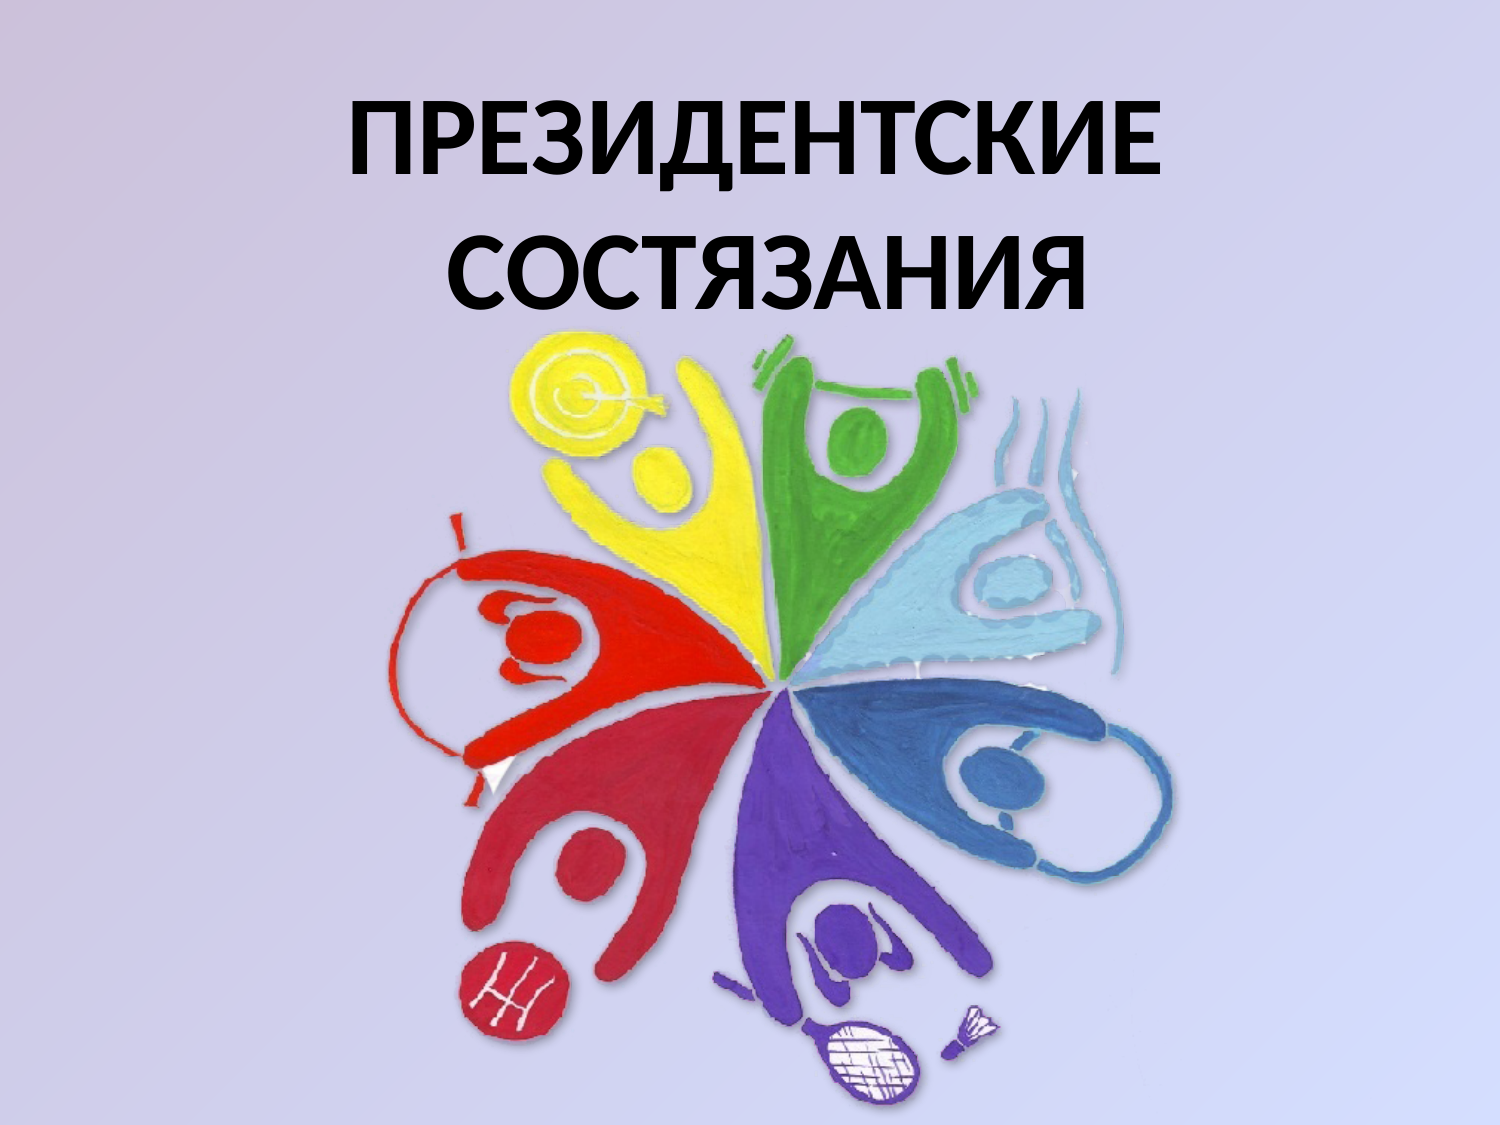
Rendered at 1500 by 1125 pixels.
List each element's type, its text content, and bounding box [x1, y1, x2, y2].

text_box ПРЕЗИДЕНТСКИЕ СОСТЯЗаНИЯ [171, 54, 1341, 340]
picture [218, 326, 1406, 1125]
